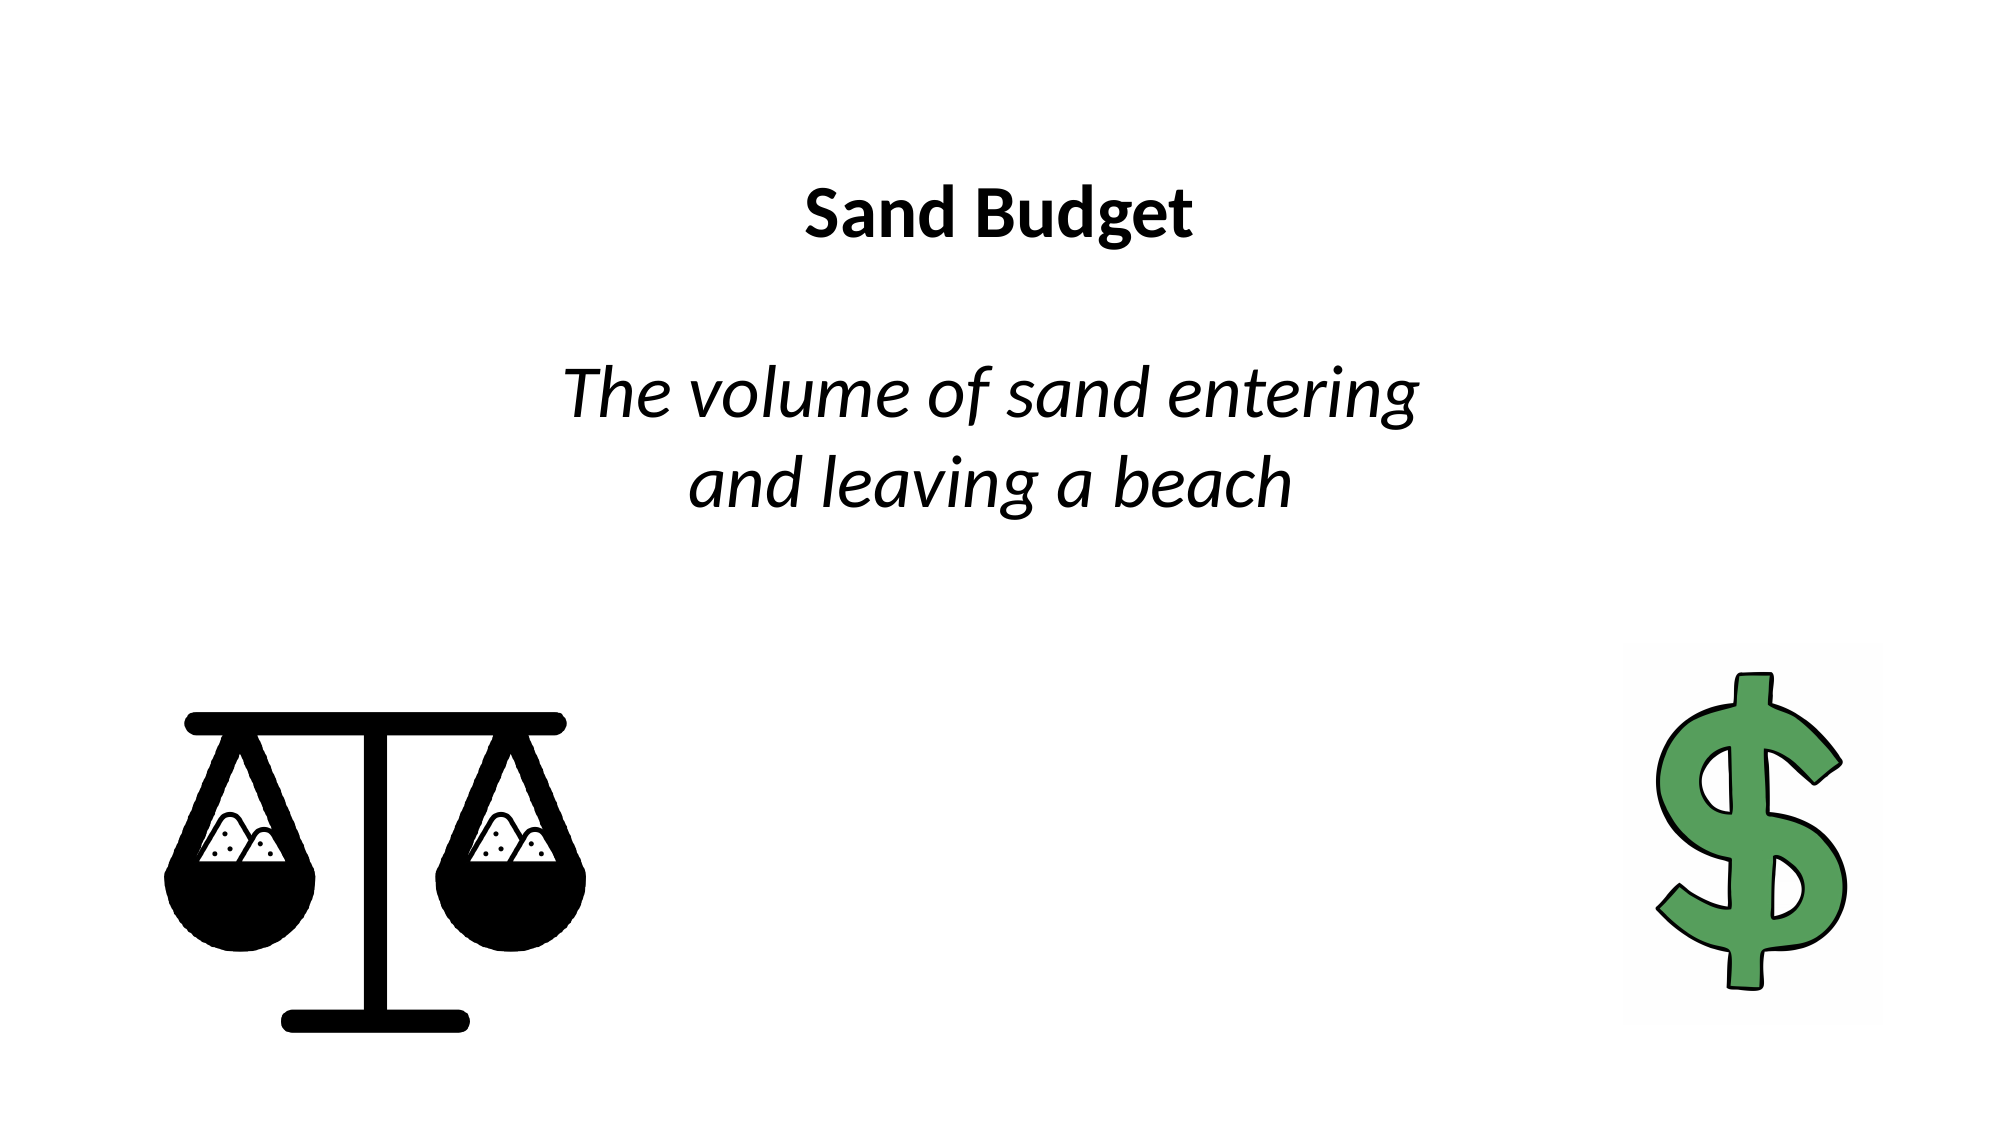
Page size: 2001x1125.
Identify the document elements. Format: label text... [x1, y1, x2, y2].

picture [164, 661, 586, 1083]
picture [1622, 643, 1883, 1025]
text_box Sand Budget The volume of sand entering and leaving a beach [247, 154, 1753, 530]
